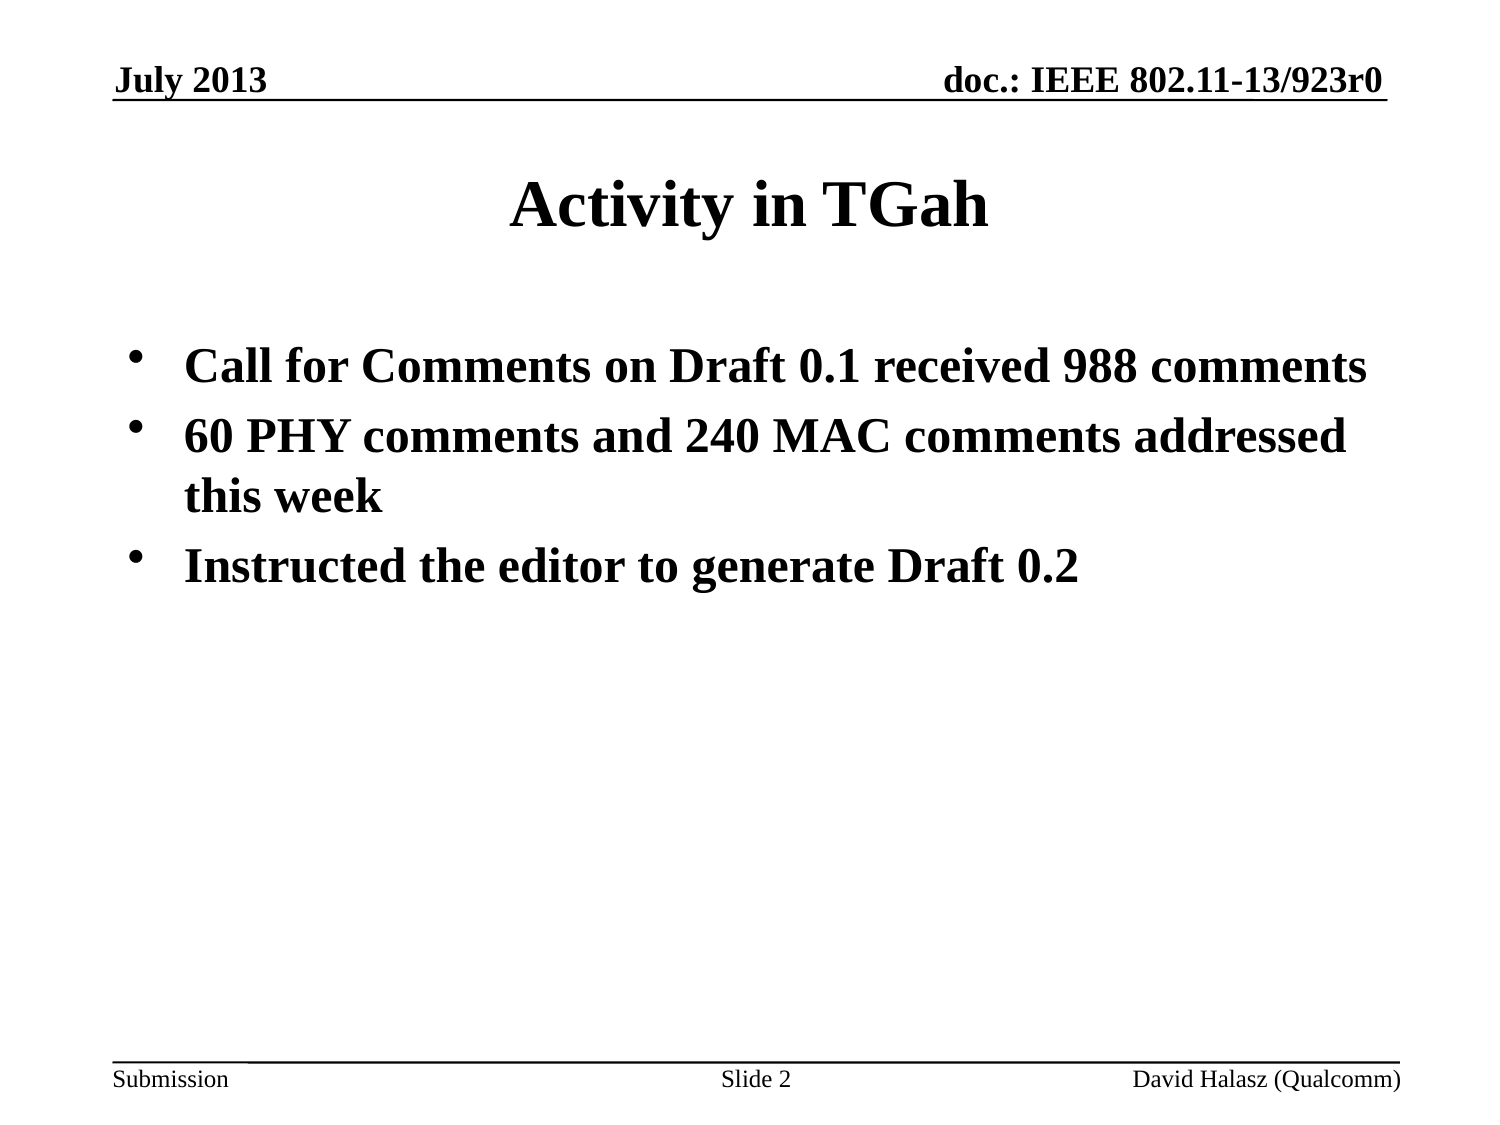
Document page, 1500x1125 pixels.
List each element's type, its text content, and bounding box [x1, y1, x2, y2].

footer David Halasz (Qualcomm) [1062, 1061, 1402, 1093]
slide_number Slide 2 [712, 1061, 800, 1093]
list Call for Comments on Draft 0.1 received 988 comments 60 PHY comments and 240 MAC comments addressed this week Instructed the editor to generate Draft 0.2 [112, 324, 1388, 1001]
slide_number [114, 54, 299, 101]
title Activity in TGah [112, 112, 1388, 288]
